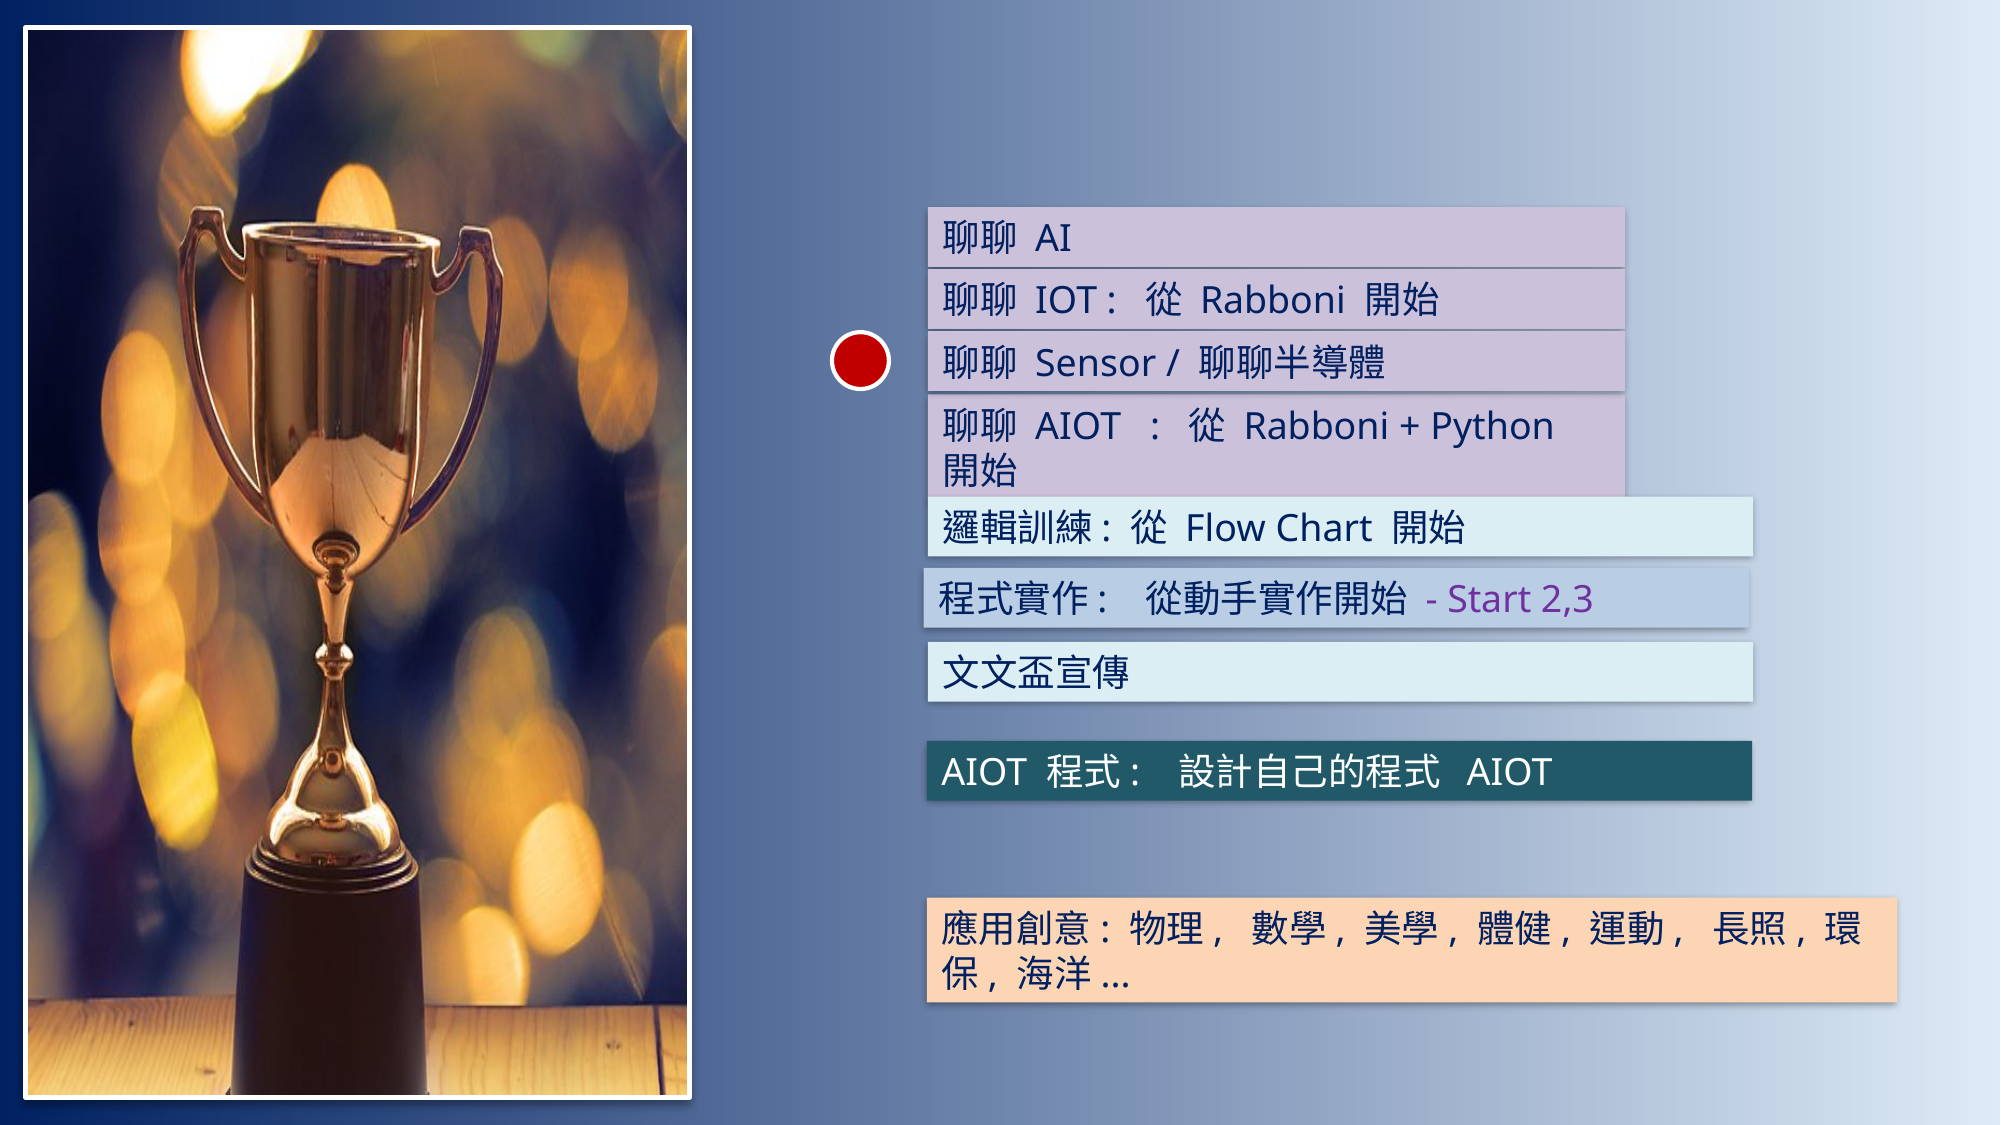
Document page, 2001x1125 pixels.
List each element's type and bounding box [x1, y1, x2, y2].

text_box [926, 206, 1898, 959]
text_box [829, 330, 891, 392]
picture [28, 30, 687, 1095]
